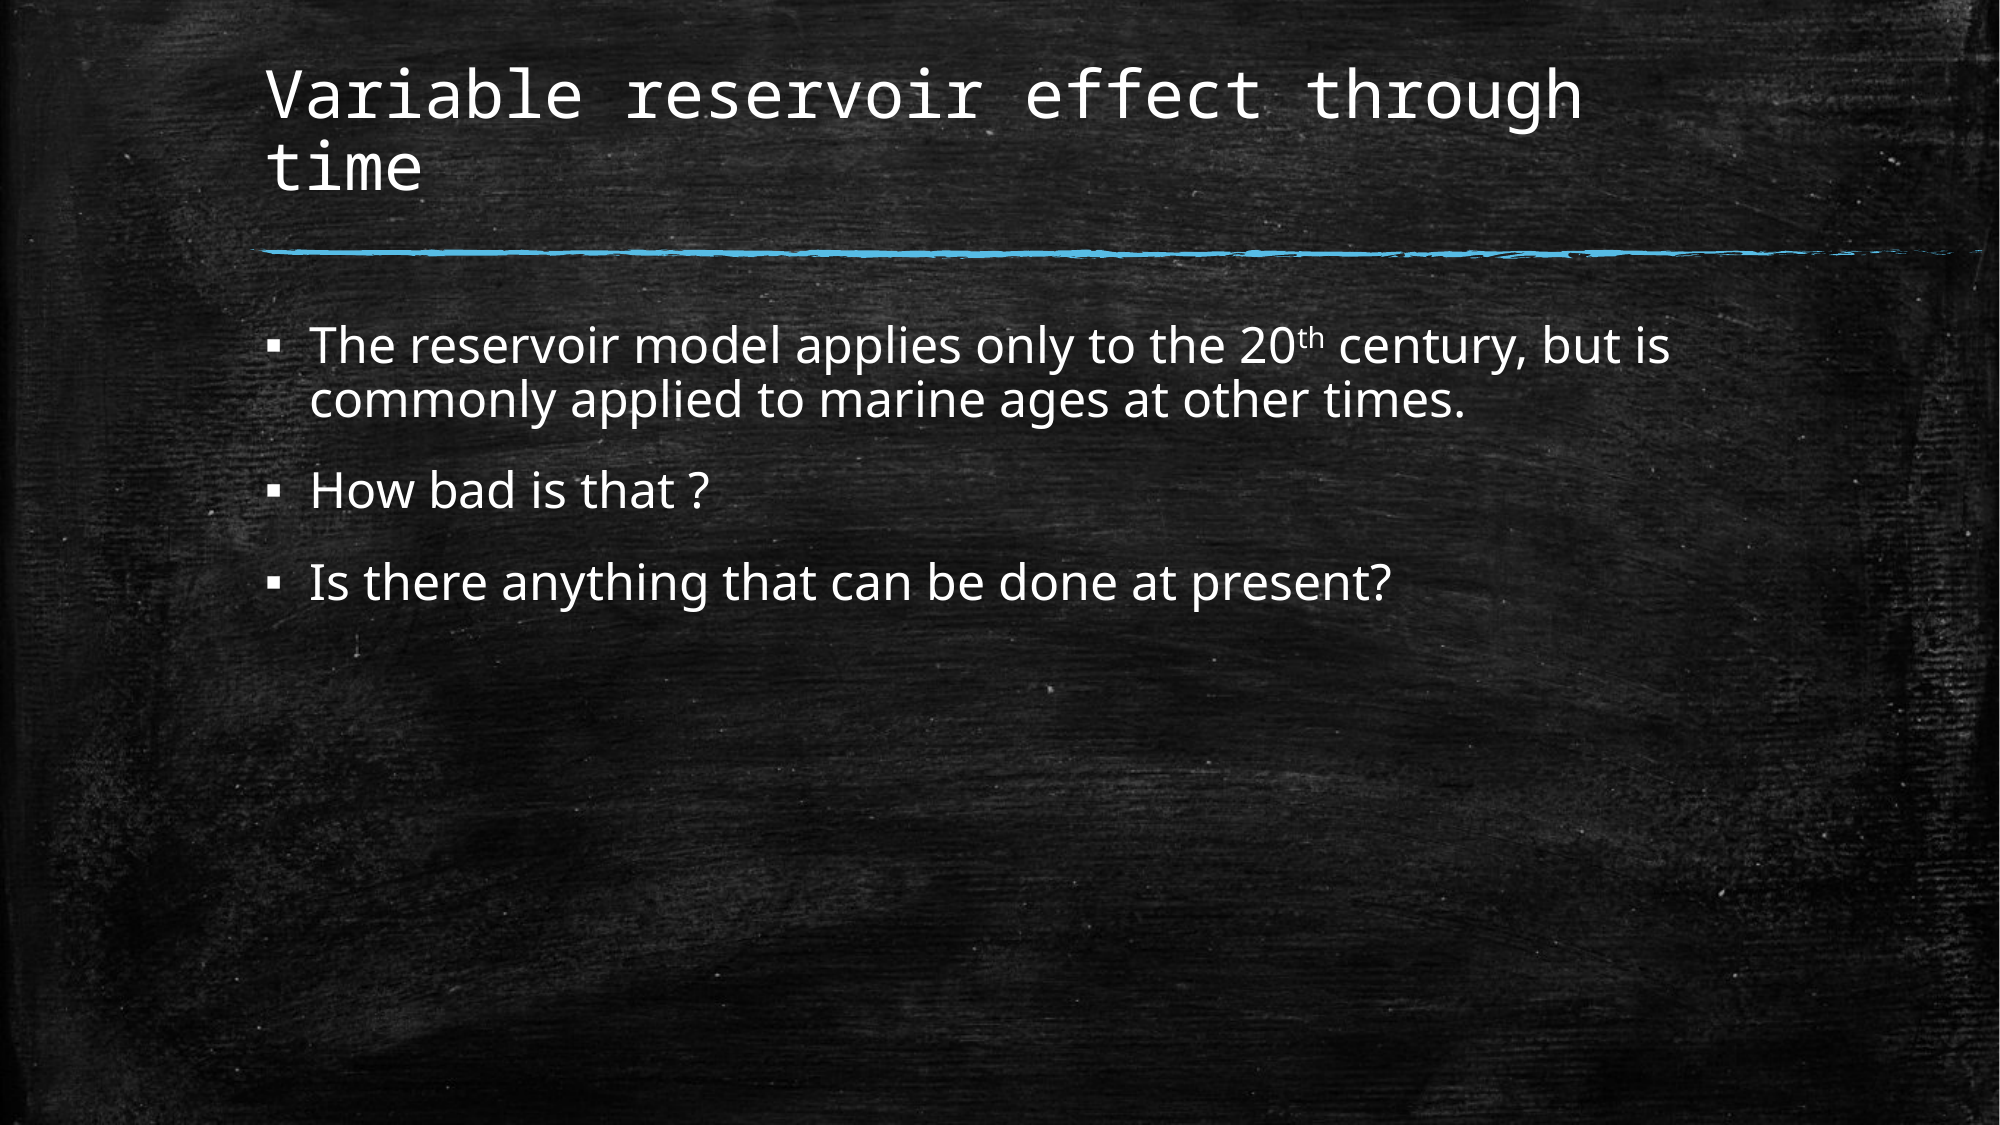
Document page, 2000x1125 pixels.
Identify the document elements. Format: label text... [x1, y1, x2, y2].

list The reservoir model applies only to the 20th century, but is commonly applied to marine ages at other times. How bad is that ? Is there anything that can be done at present? [249, 312, 1750, 1013]
title Variable reservoir effect through time [249, 45, 1750, 213]
